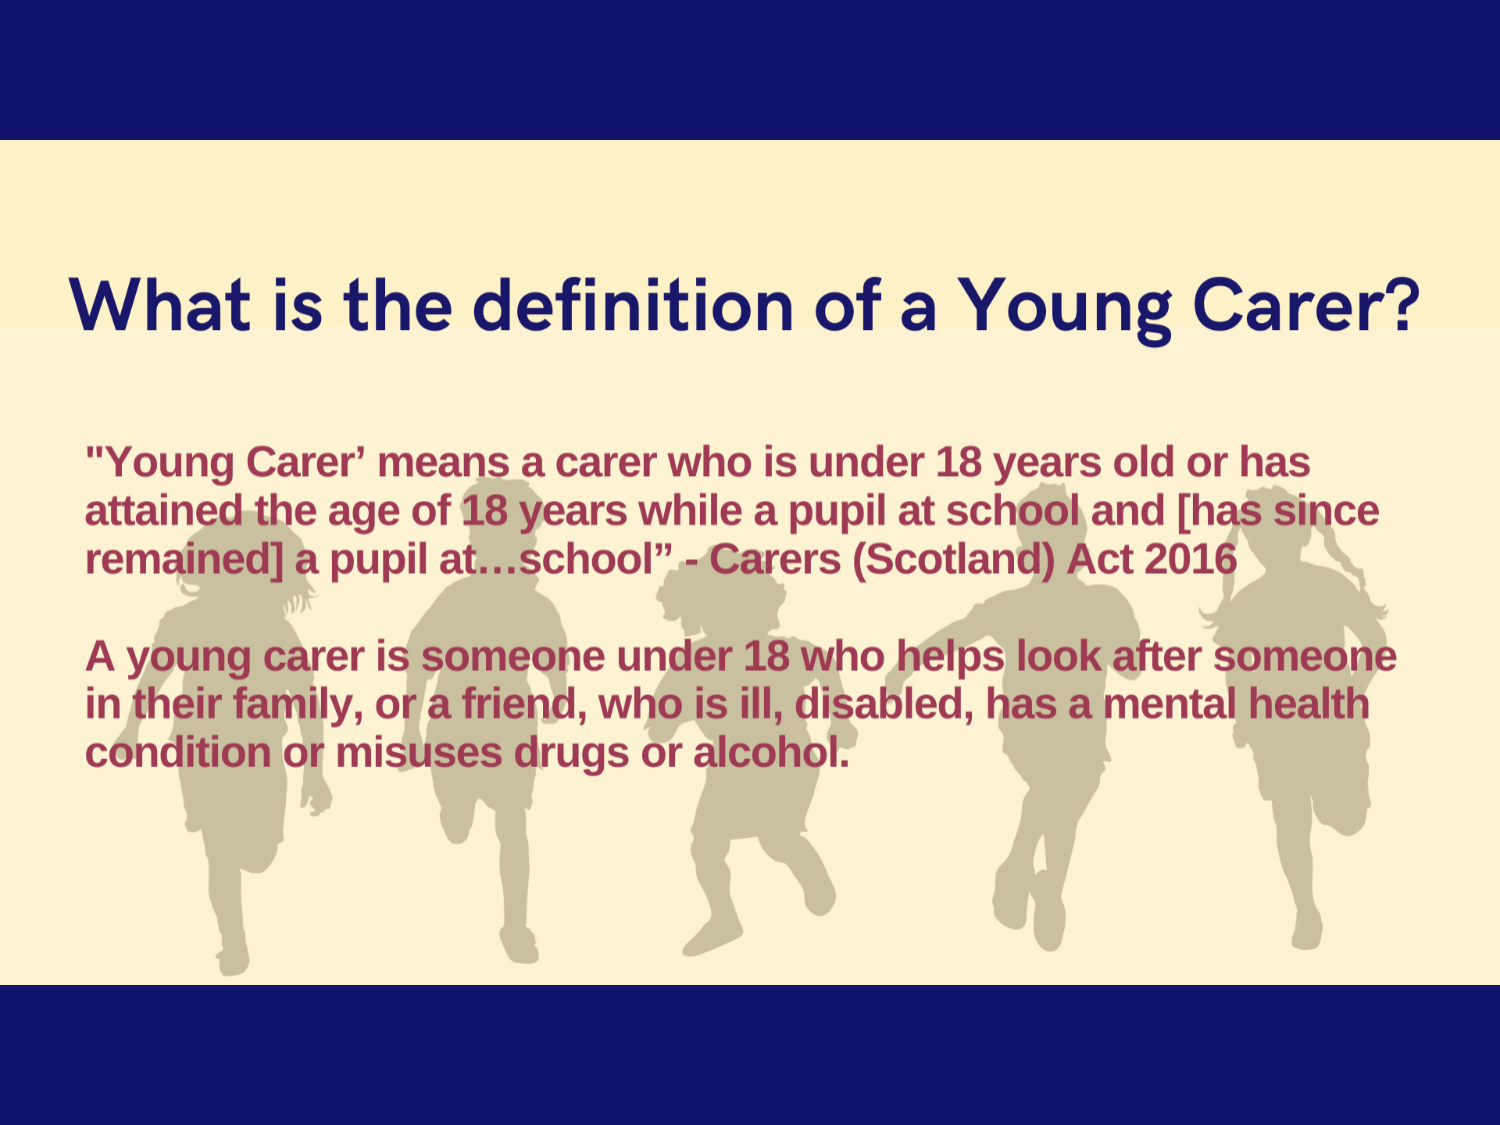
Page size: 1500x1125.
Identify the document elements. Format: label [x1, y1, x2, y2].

picture [0, 140, 1500, 985]
